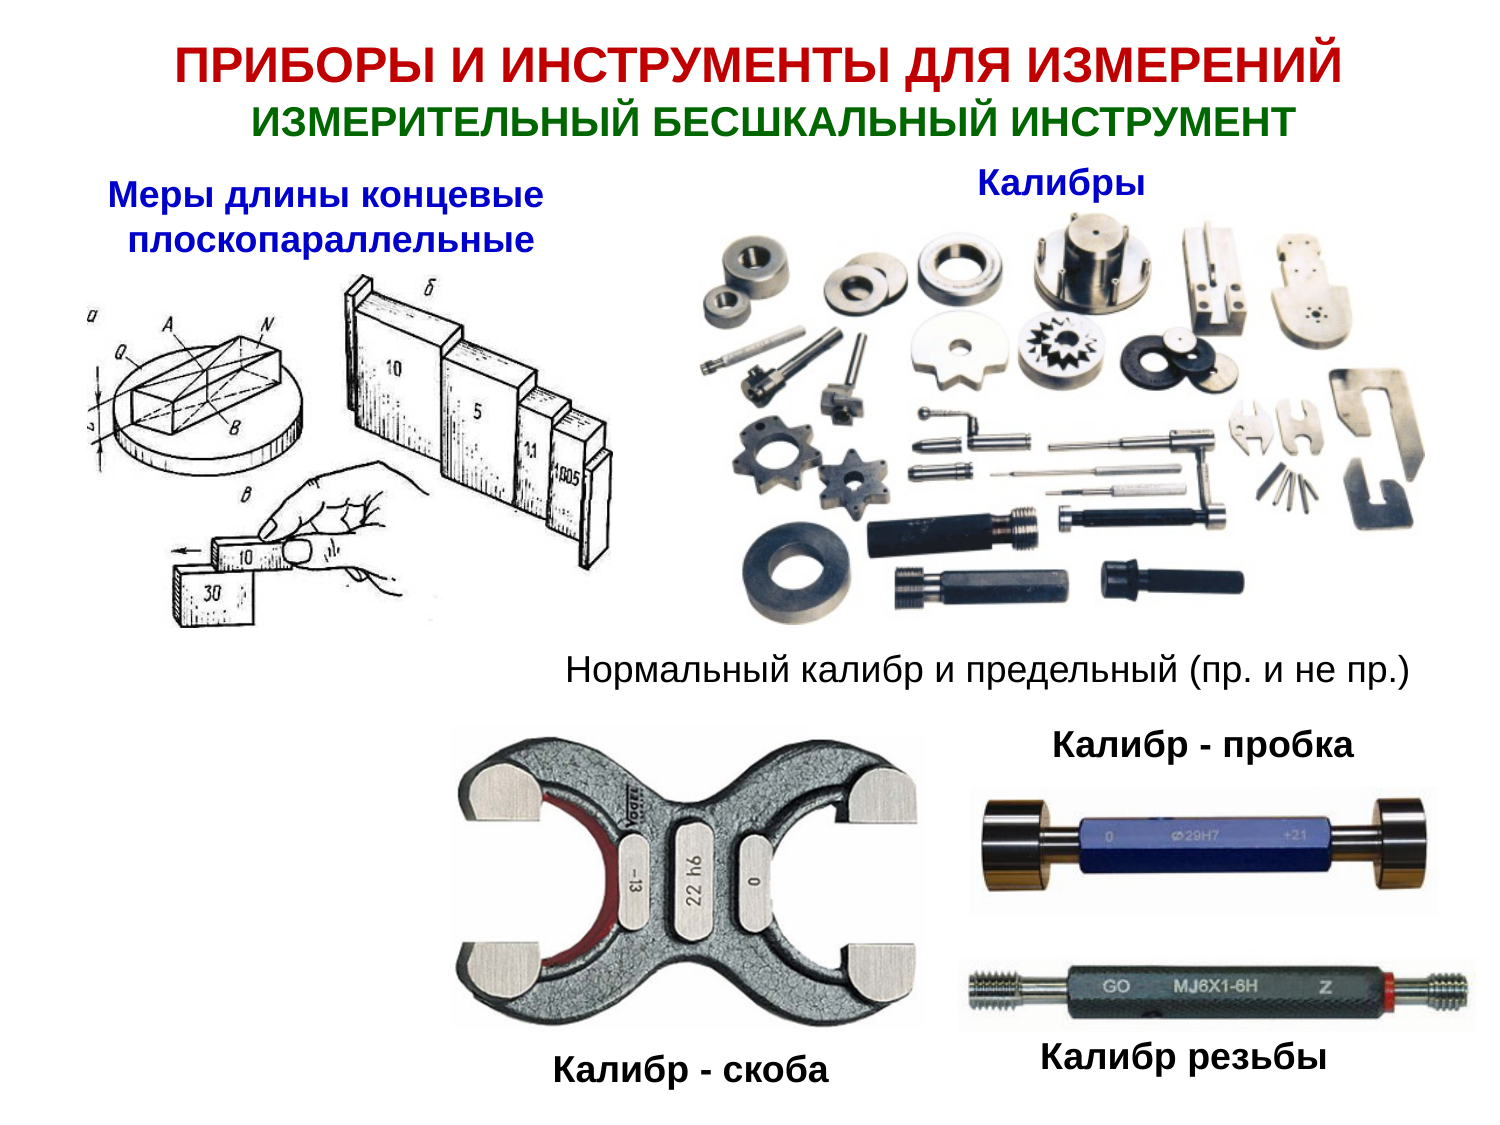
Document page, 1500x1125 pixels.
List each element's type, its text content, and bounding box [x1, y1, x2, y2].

text_box ИЗМЕРИТЕЛЬНЫЙ БЕСШКАЛЬНЫЙ ИНСТРУМЕНТ [235, 100, 1322, 153]
text_box Калибр - пробка [1037, 712, 1380, 773]
picture [87, 274, 613, 628]
text_box Калибры [962, 150, 1162, 210]
text_box ПРИБОРЫ И ИНСТРУМЕНТЫ ДЛЯ ИЗМЕРЕНИЙ [159, 24, 1359, 100]
text_box Нормальный калибр и предельный (пр. и не пр.) [550, 637, 1437, 698]
text_box Калибр - скоба [537, 1037, 855, 1098]
picture [449, 724, 1500, 1040]
picture [699, 212, 1425, 625]
text_box Калибр резьбы [1025, 1039, 1344, 1085]
text_box Меры длины концевые плоскопараллельные [50, 162, 613, 268]
